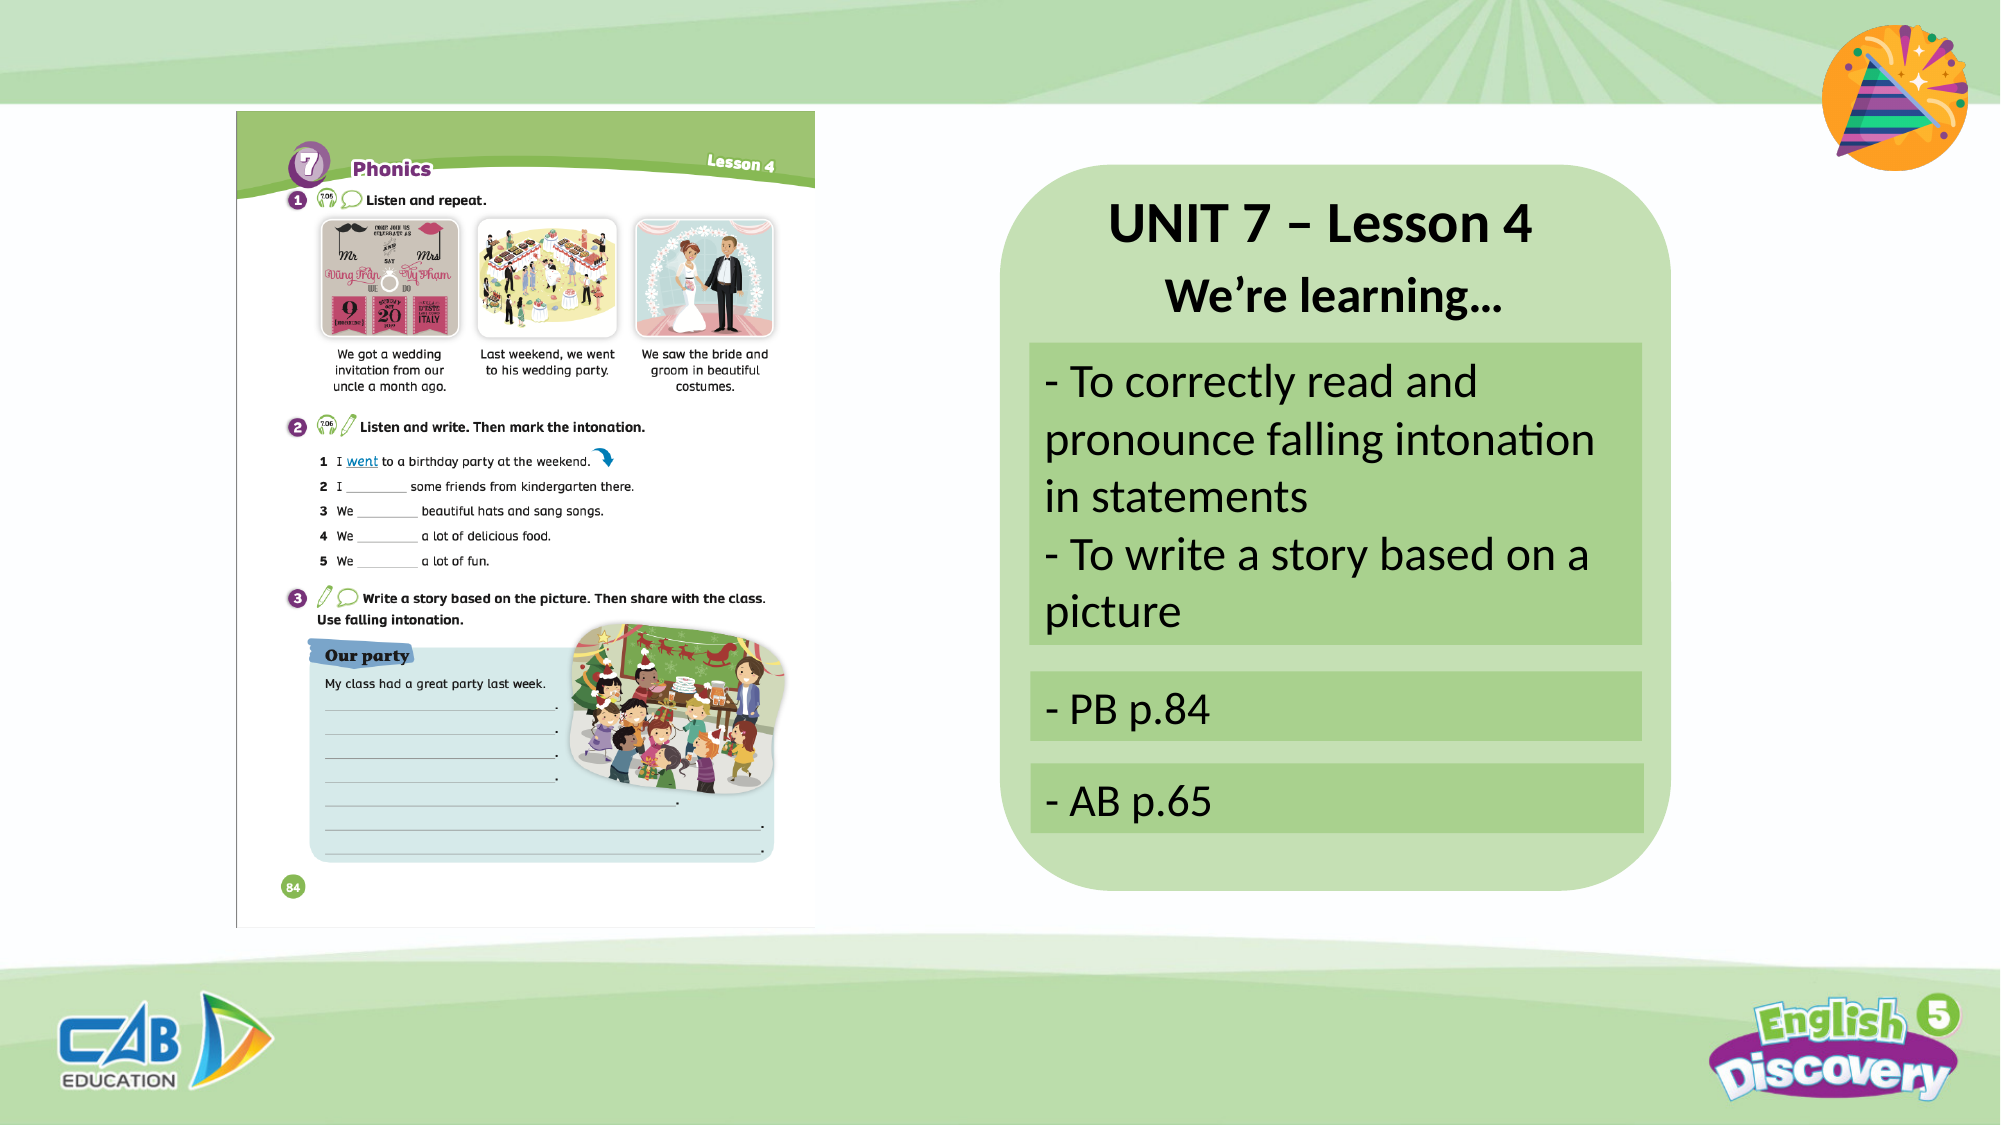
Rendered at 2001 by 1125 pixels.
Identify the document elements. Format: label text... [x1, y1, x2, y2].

text_box - PB p.84 [1030, 671, 1642, 741]
text_box UNIT 7 – Lesson 4 [1043, 176, 1599, 292]
text_box - AB p.65 [1030, 763, 1644, 834]
text_box We’re learning… [1149, 255, 1604, 331]
picture [0, 0, 2001, 1125]
text_box [999, 164, 1672, 891]
text_box - To correctly read and pronounce falling intonation in statements - To write a story based on a picture [1029, 342, 1643, 645]
